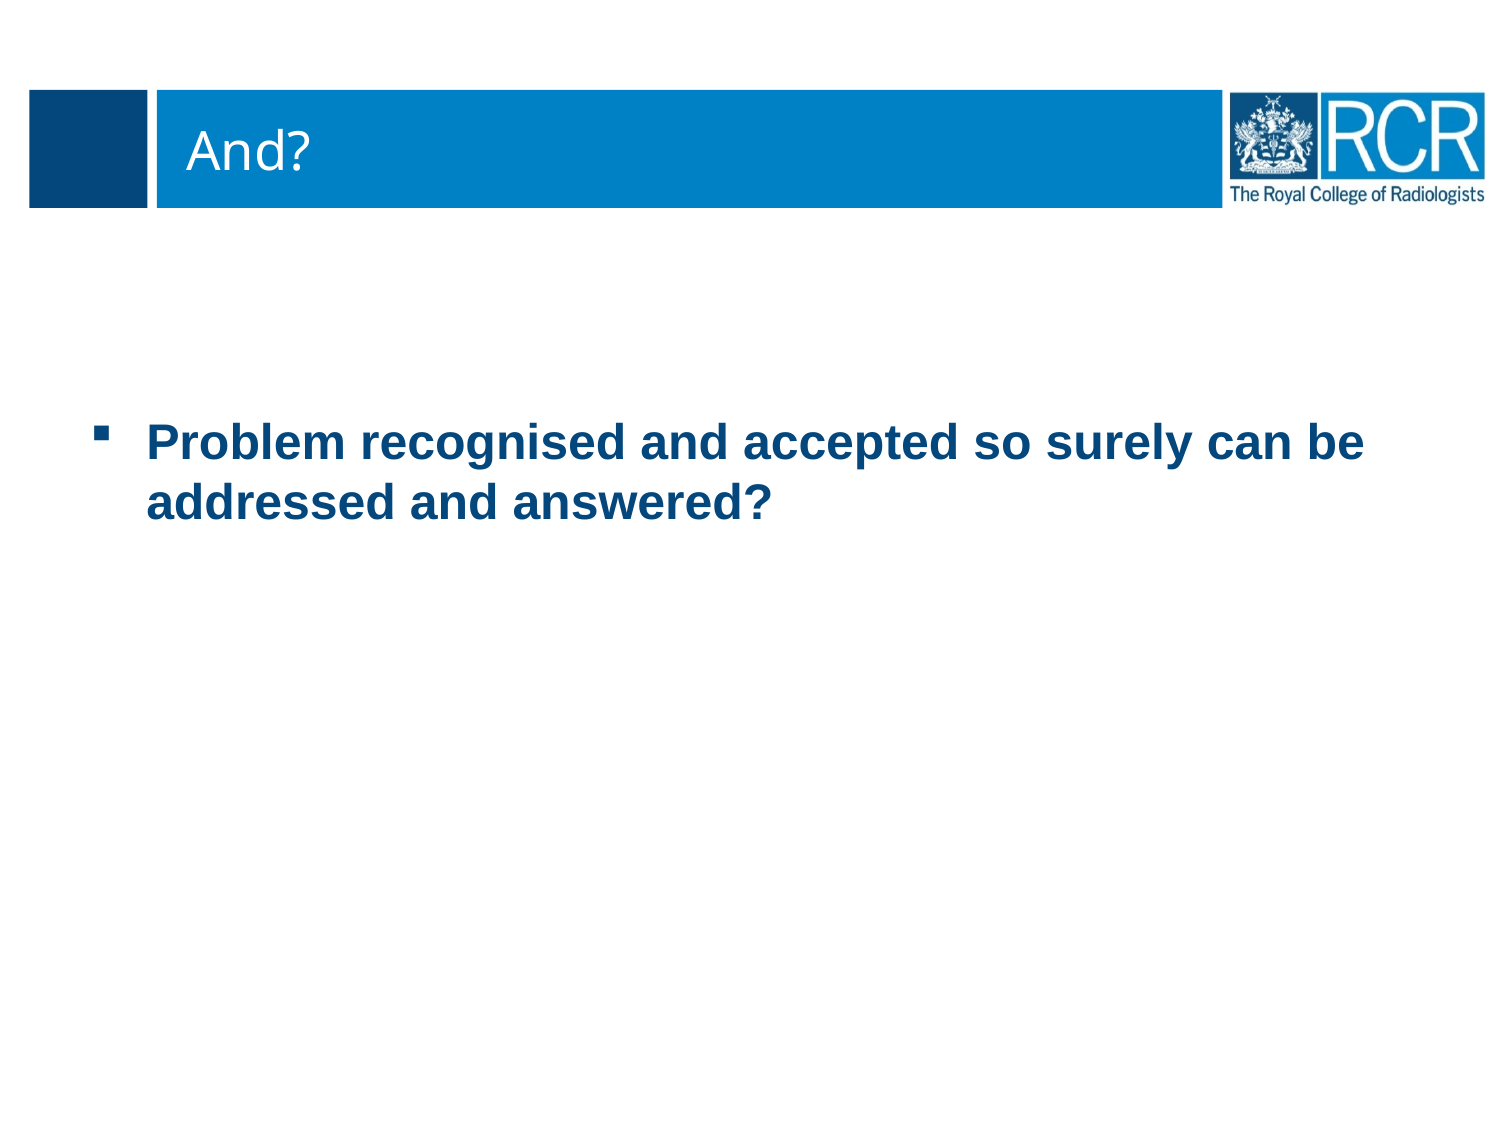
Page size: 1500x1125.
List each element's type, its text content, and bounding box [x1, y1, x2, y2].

title And? [171, 54, 1211, 244]
list Problem recognised and accepted so surely can be addressed and answered? [75, 262, 1425, 1005]
picture [1229, 90, 1487, 209]
